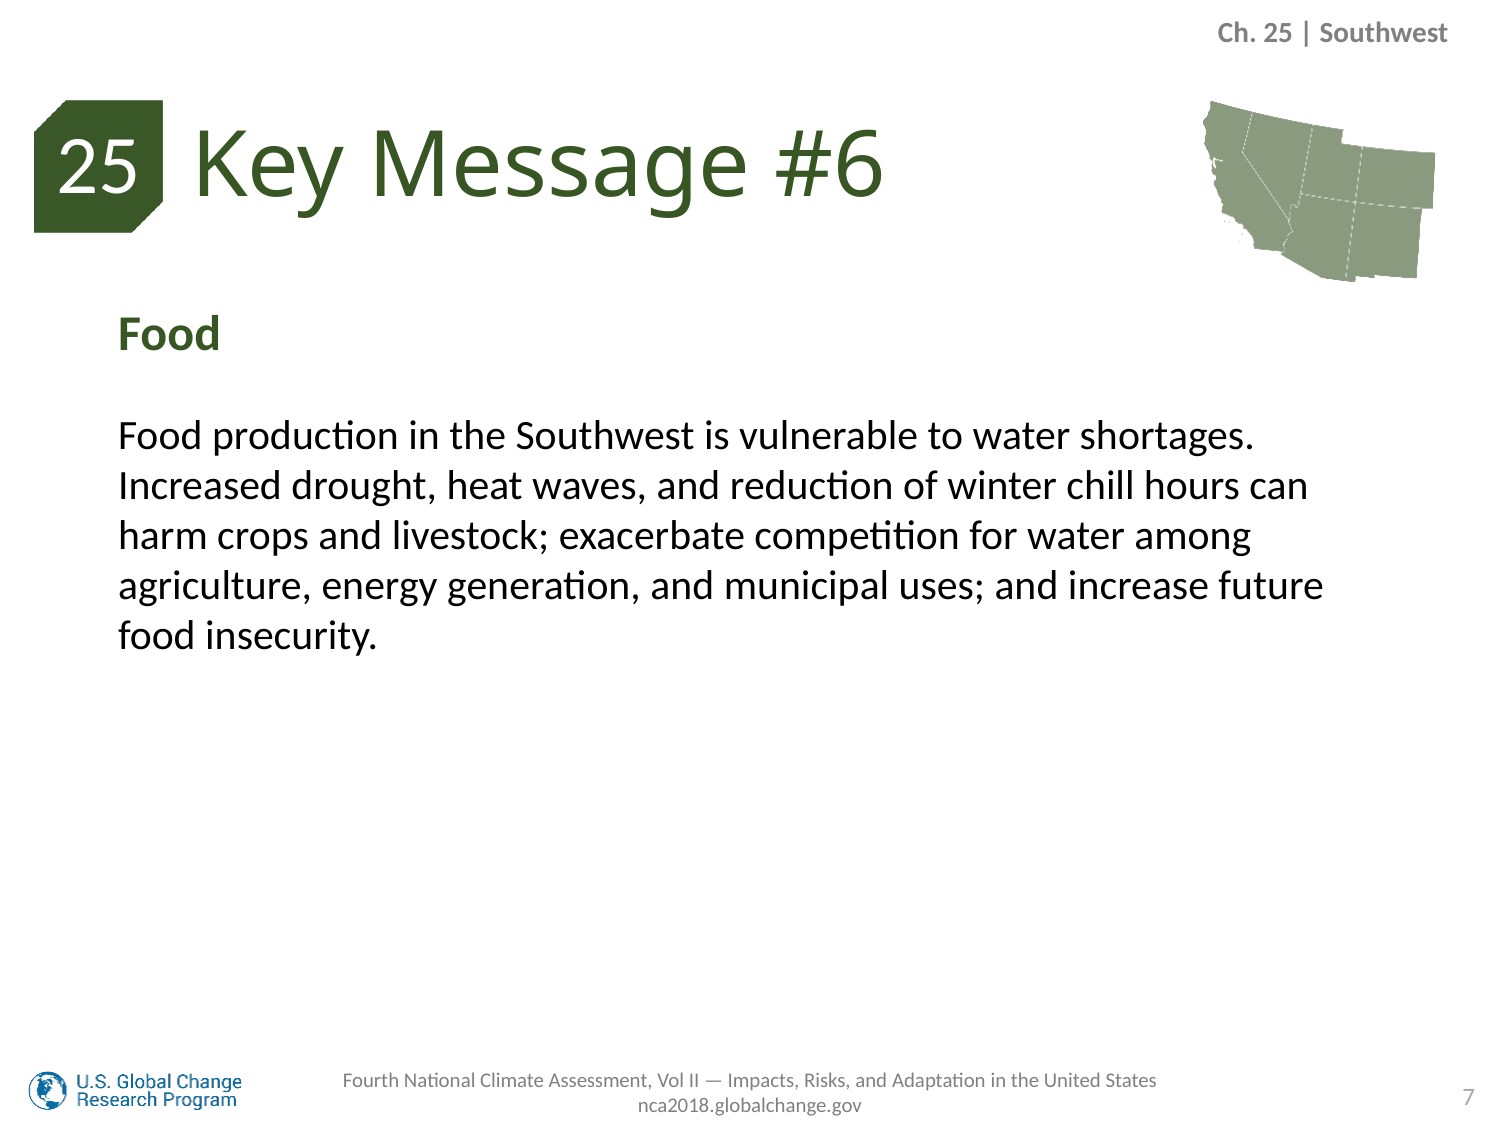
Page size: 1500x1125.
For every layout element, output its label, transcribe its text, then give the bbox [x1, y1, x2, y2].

list Food production in the Southwest is vulnerable to water shortages. Increased drought, heat waves, and reduction of winter chill hours can harm crops and livestock; exacerbate competition for water among agriculture, energy generation, and municipal uses; and increase future food insecurity. [103, 400, 1397, 1014]
picture [1202, 100, 1436, 283]
list Key Message #6 [176, 100, 1397, 233]
list 25 [34, 100, 163, 233]
picture [21, 1065, 245, 1116]
list Food [103, 299, 1397, 373]
list Ch. 25 | Southwest [34, 10, 1464, 57]
